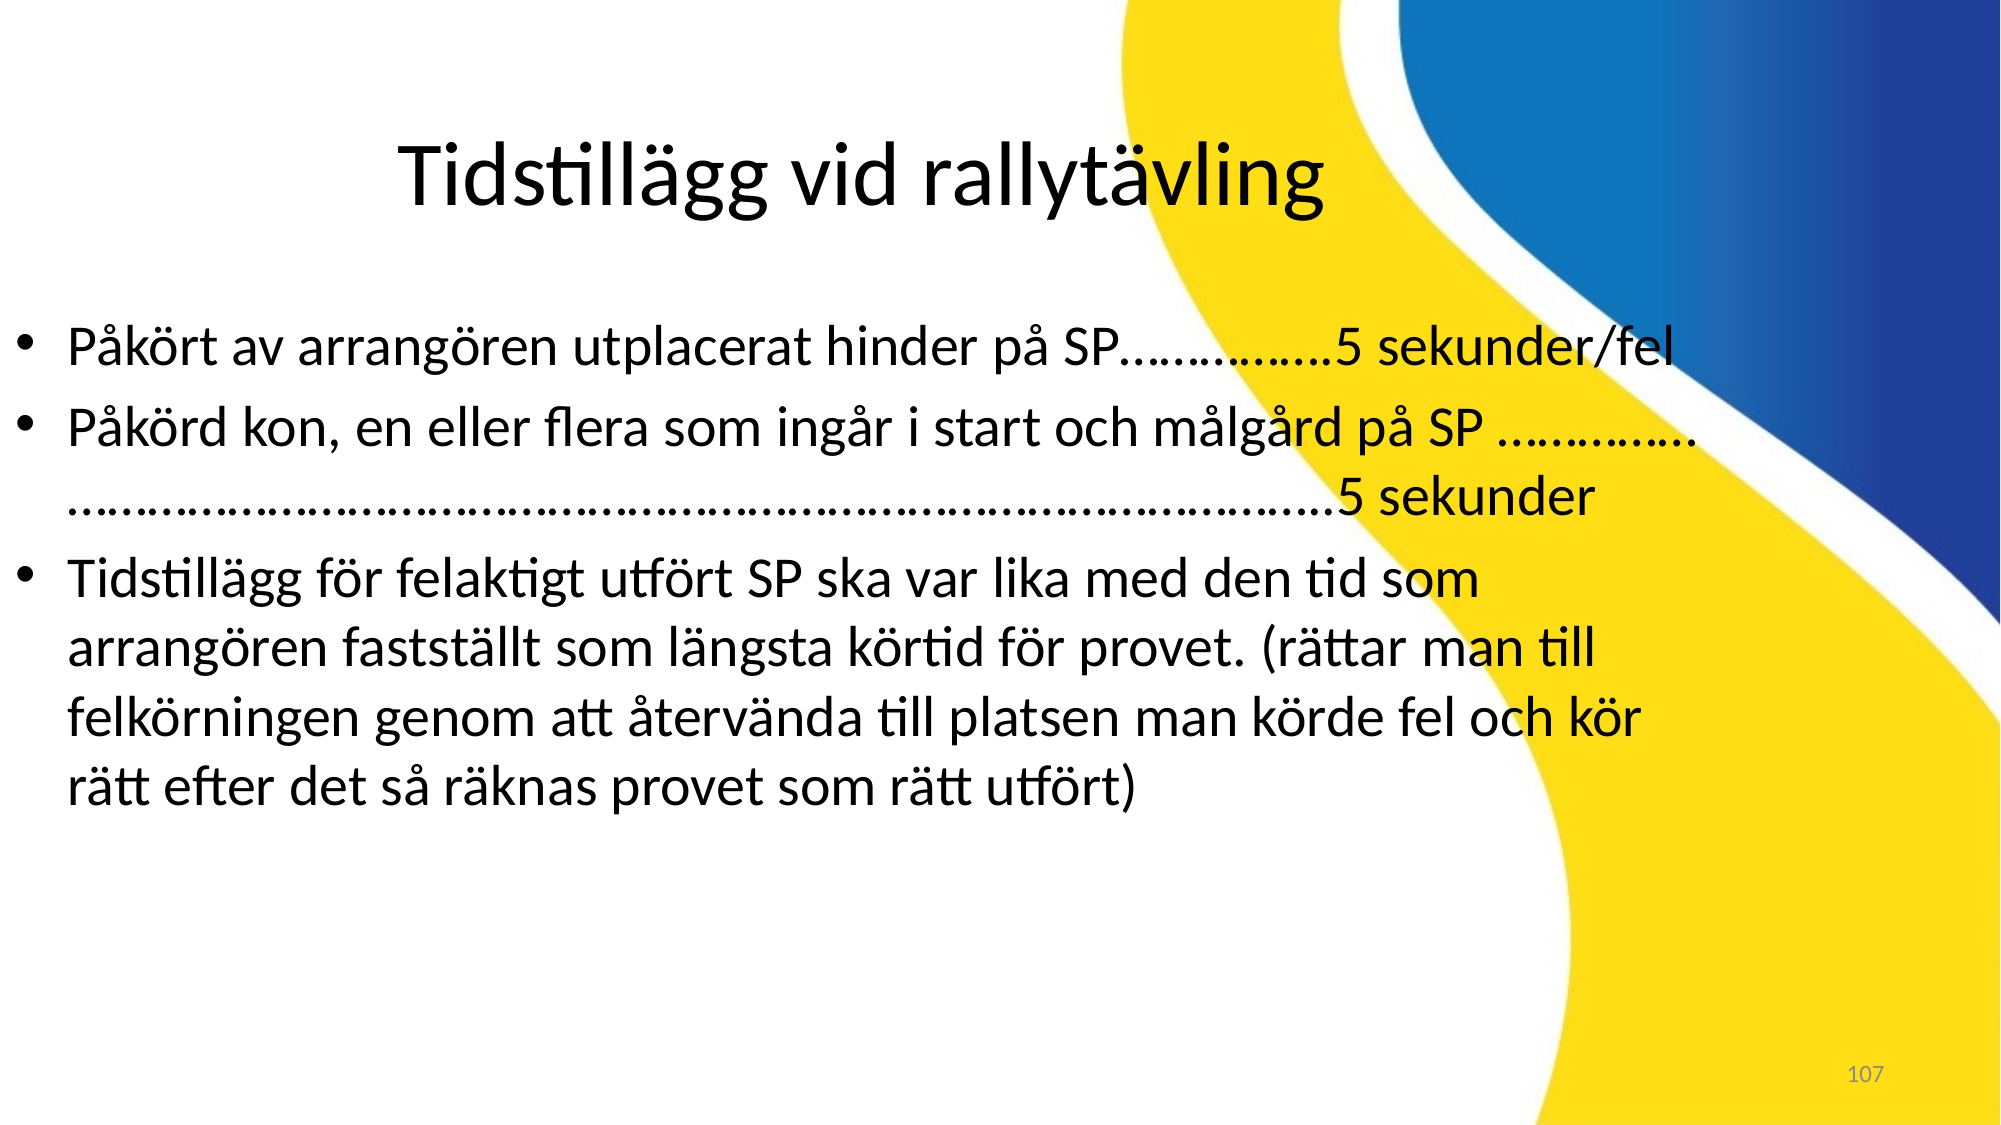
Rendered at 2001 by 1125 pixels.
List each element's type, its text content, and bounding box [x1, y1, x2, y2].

picture [0, 0, 2001, 1125]
title Tidstillägg vid rallytävling [0, 59, 1725, 278]
list Påkört av arrangören utplacerat hinder på SP…………….5 sekunder/fel Påkörd kon, en eller flera som ingår i start och målgård på SP …………… …………………………………………………………………………………..5 sekunder Tidstillägg för felaktigt utfört SP ska var lika med den tid som arrangören fastställt som längsta körtid för provet. (rättar man till felkörningen genom att återvända till platsen man körde fel och kör rätt efter det så räknas provet som rätt utfört) [0, 299, 1725, 1014]
slide_number 107 [1433, 1042, 1900, 1103]
